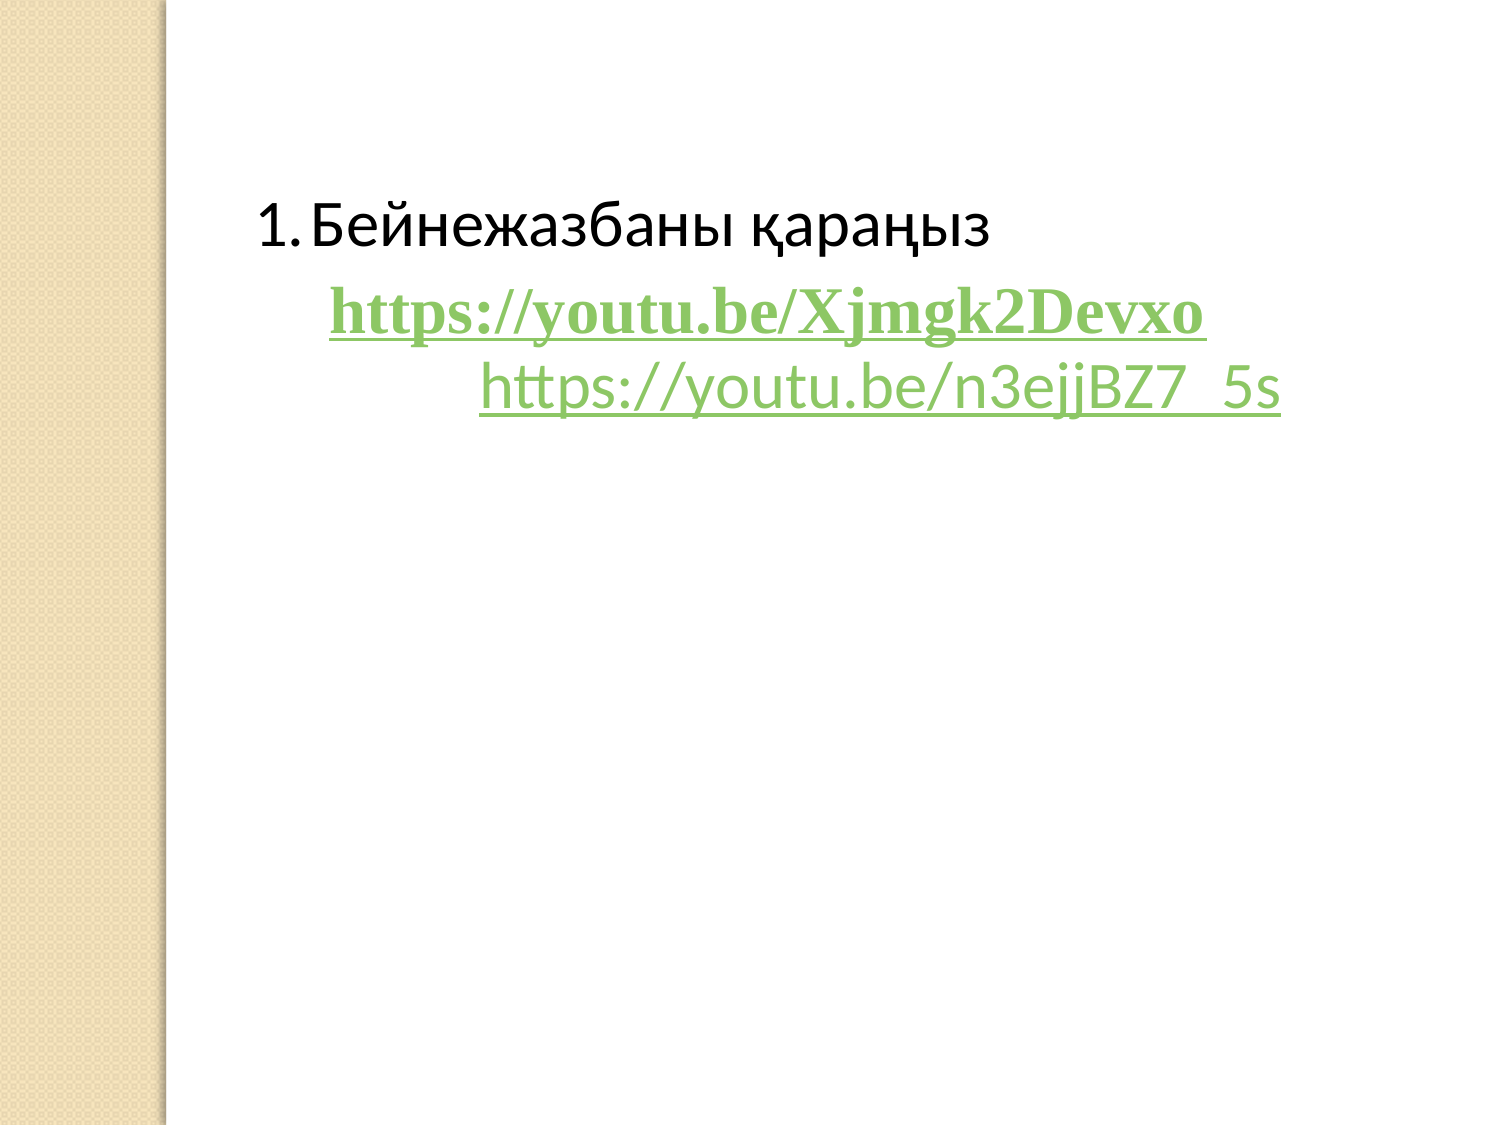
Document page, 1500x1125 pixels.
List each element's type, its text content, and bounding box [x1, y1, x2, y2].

table_header Бейнежазбаны қараңыз https://youtu.be/Xjmgk2Devxo https://youtu.be/n3ejjBZ7_5s [235, 196, 1466, 687]
